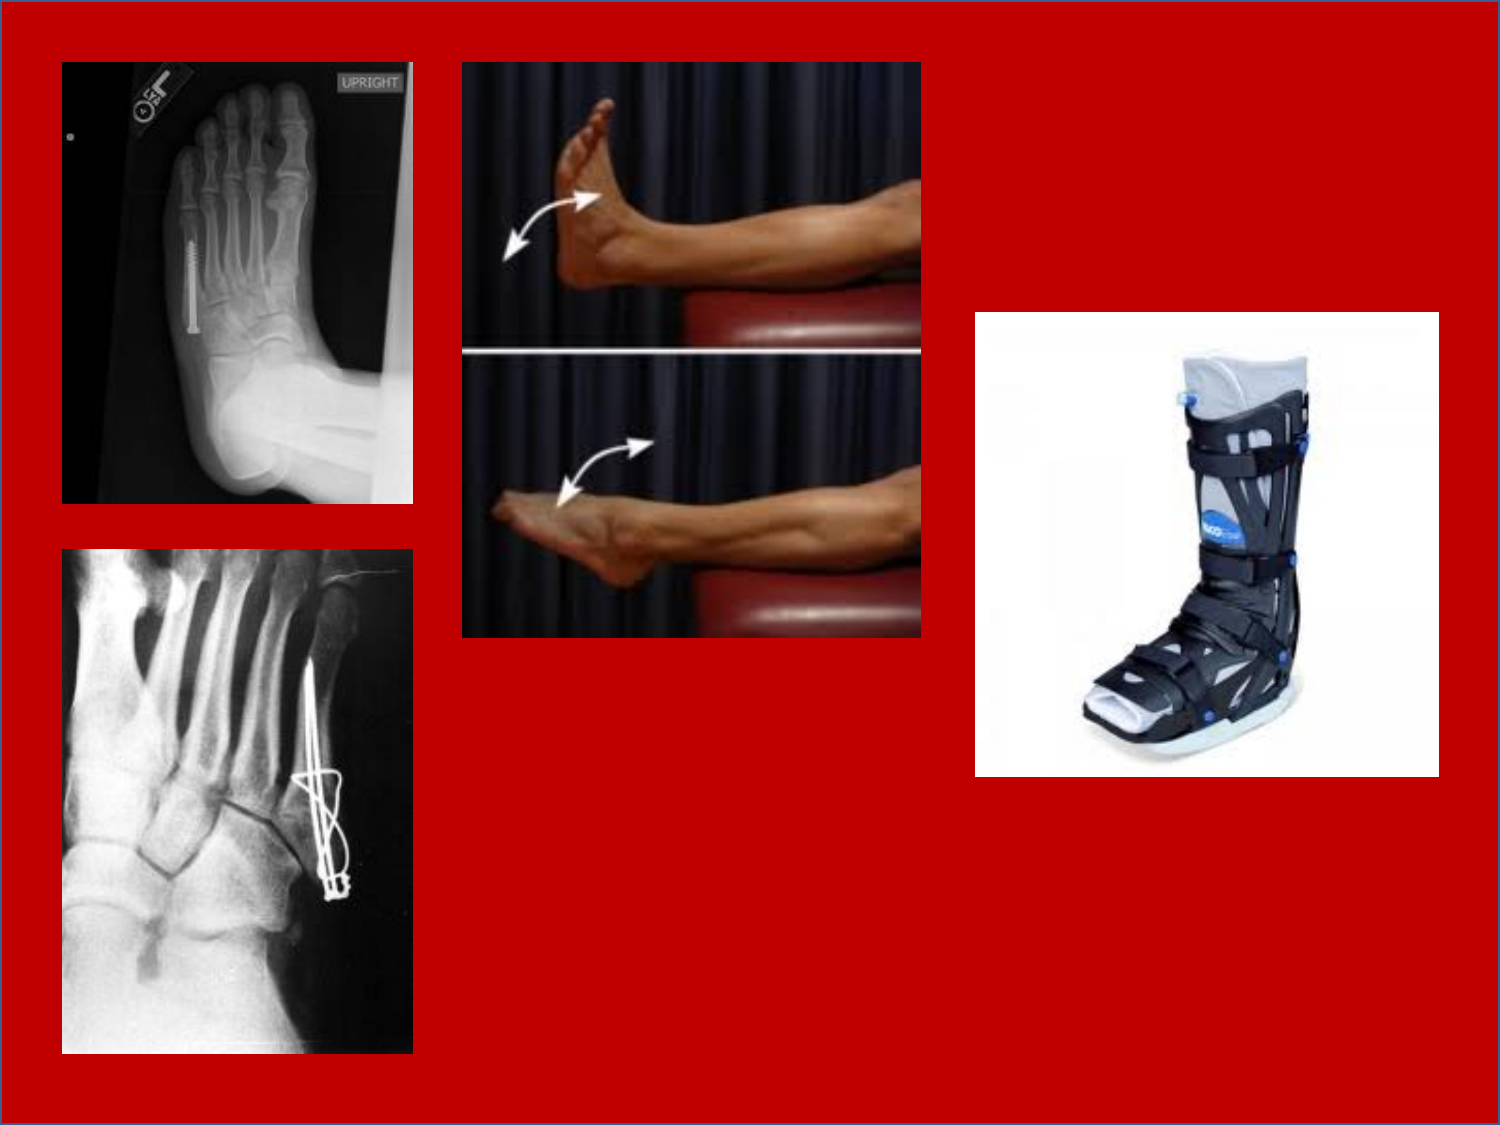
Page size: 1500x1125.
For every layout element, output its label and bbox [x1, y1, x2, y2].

title [0, 0, 1500, 1125]
picture [974, 312, 1440, 777]
picture [62, 549, 413, 1054]
picture [62, 62, 413, 504]
picture [462, 62, 921, 638]
